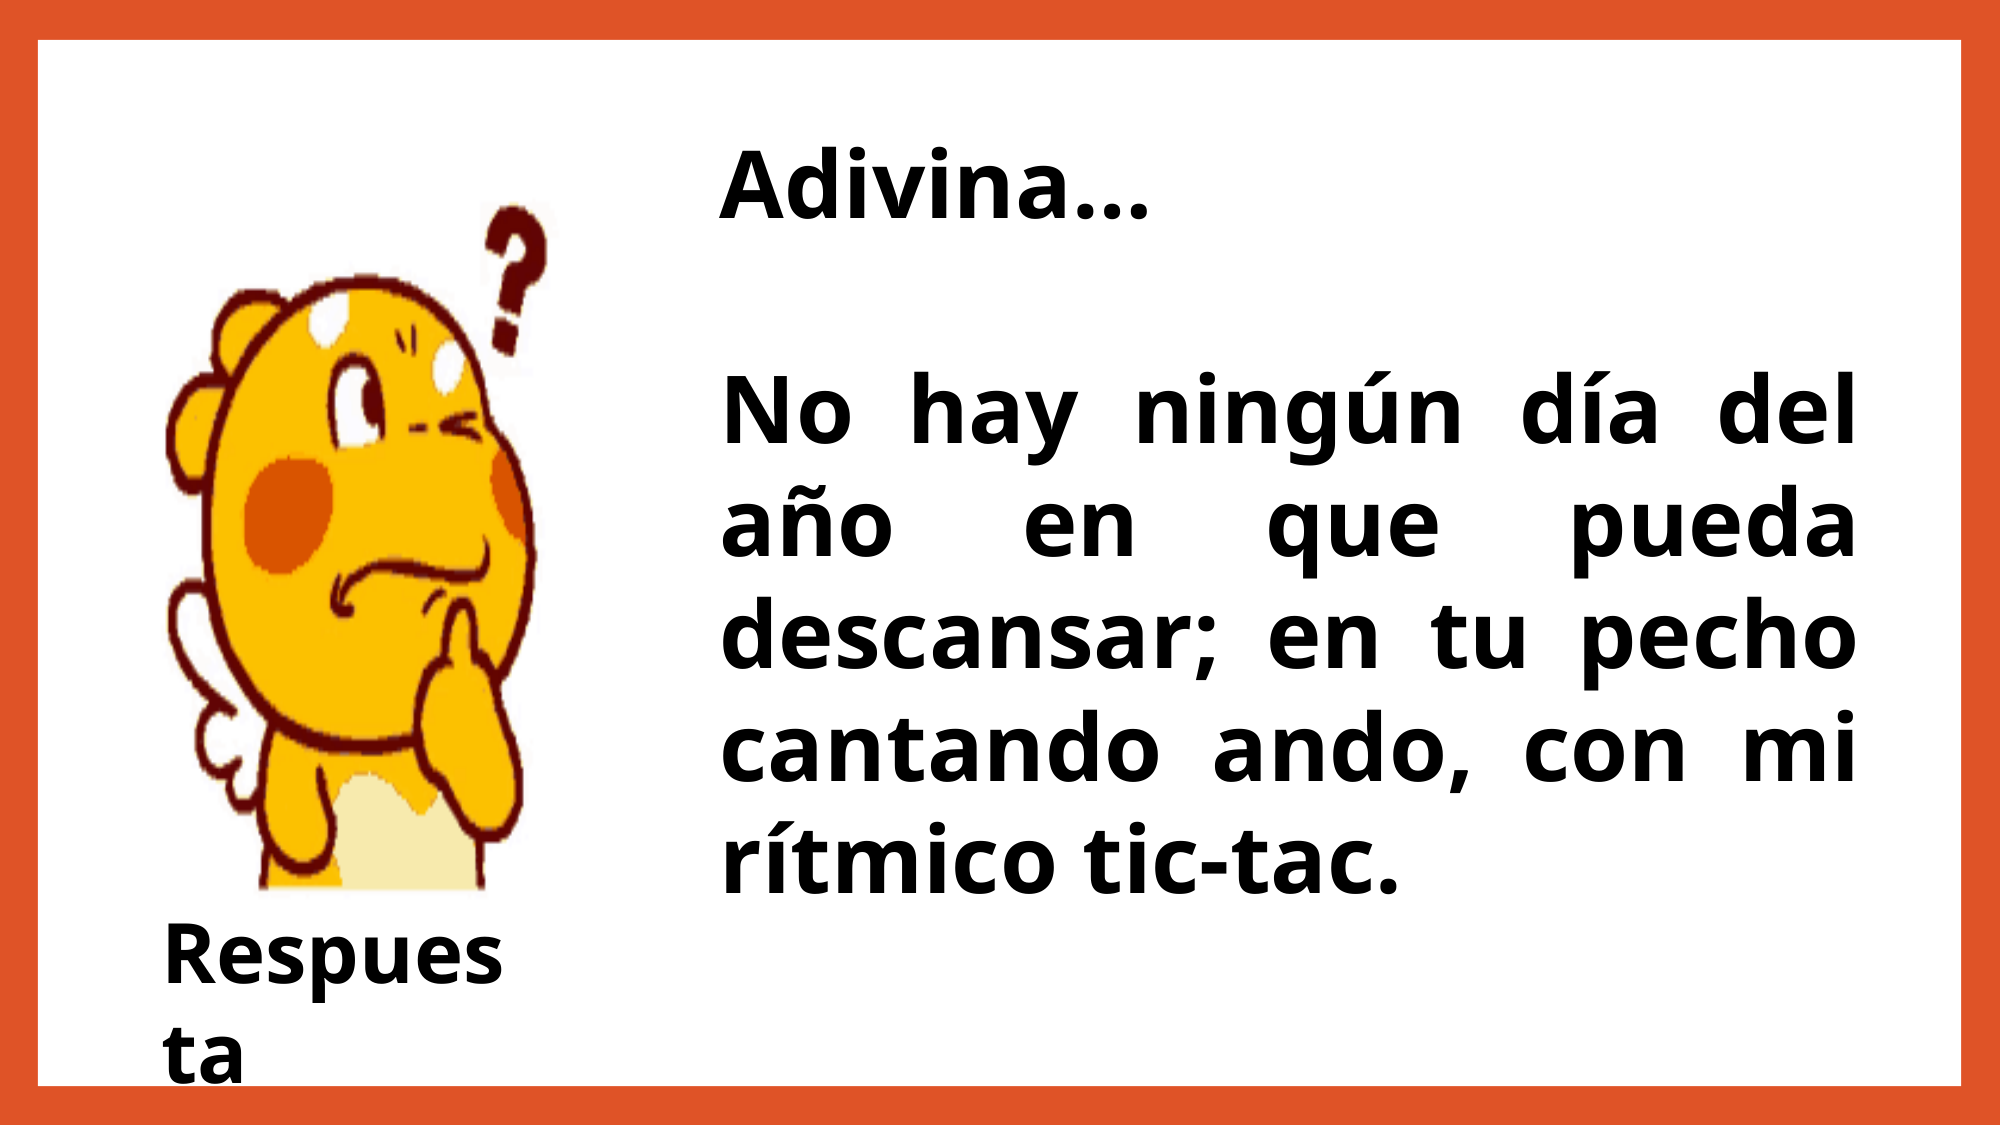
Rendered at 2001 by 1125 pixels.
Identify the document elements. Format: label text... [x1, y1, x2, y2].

text_box Respuesta [146, 939, 554, 1108]
text_box Adivina… No hay ningún día del año en que pueda descansar; en tu pecho cantando ando, con mi rítmico tic-tac. [704, 117, 1875, 920]
picture [88, 117, 612, 931]
